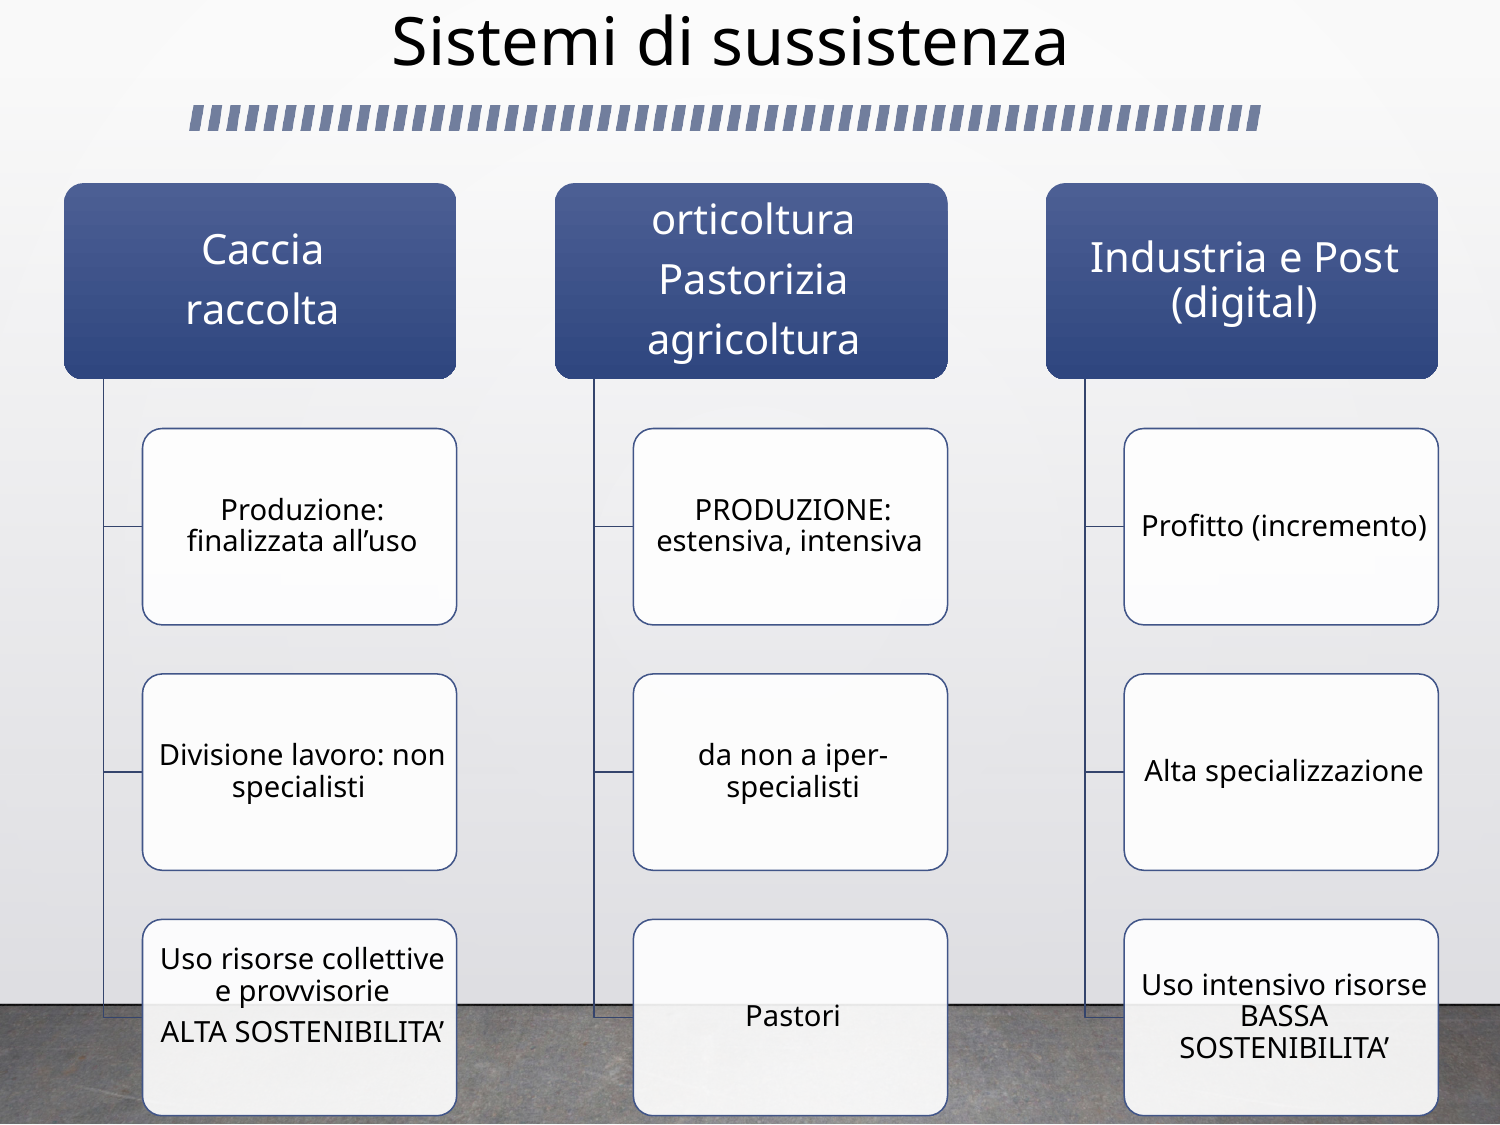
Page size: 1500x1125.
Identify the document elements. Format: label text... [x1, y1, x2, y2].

title Sistemi di sussistenza [0, 0, 1463, 150]
picture [0, 1004, 1500, 1124]
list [19, 182, 1483, 1117]
